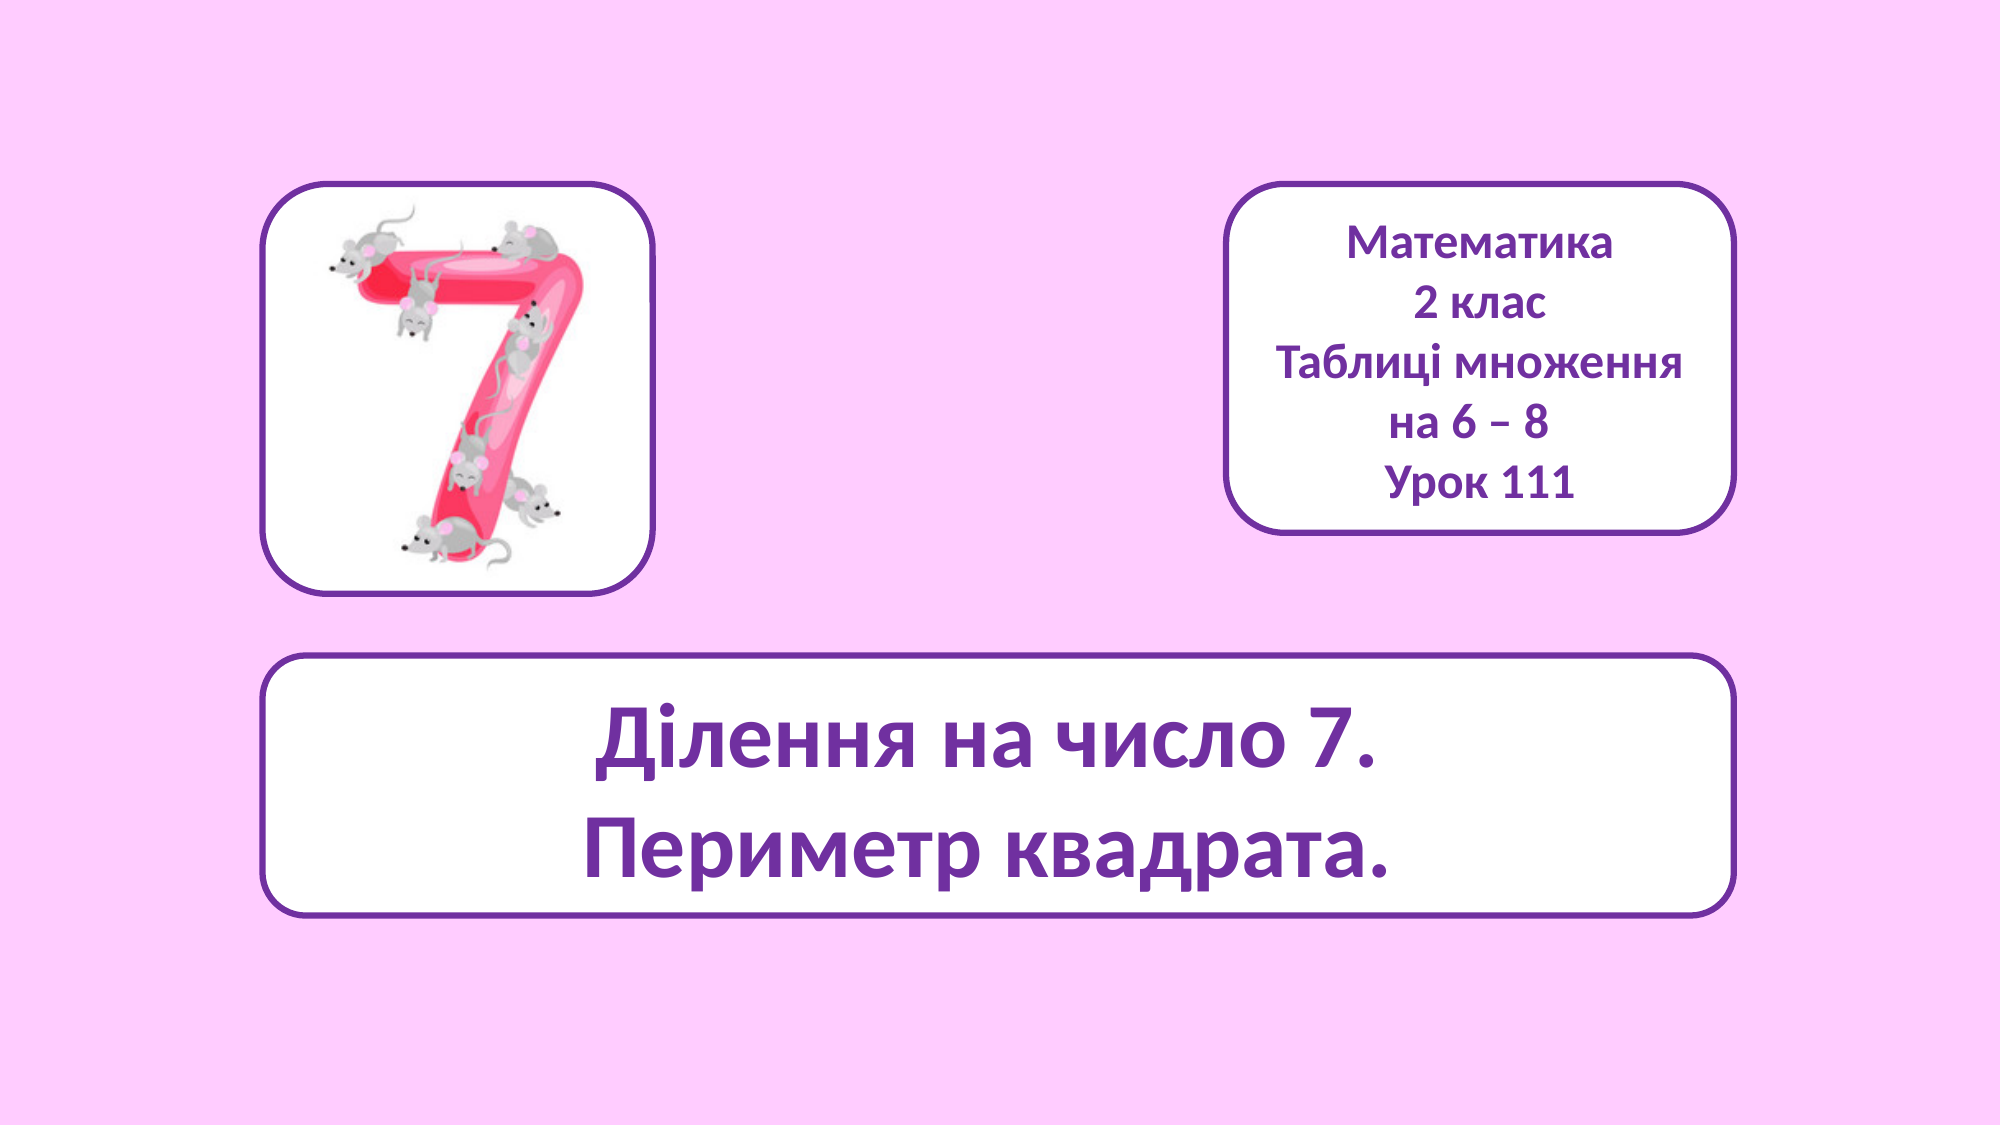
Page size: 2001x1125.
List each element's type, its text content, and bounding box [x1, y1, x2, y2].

text_box Ділення на число 7. Периметр квадрата. [261, 654, 1735, 917]
text_box Математика 2 клас Таблиці множення на 6 – 8 Урок 111 [1225, 182, 1735, 534]
picture [262, 183, 653, 594]
